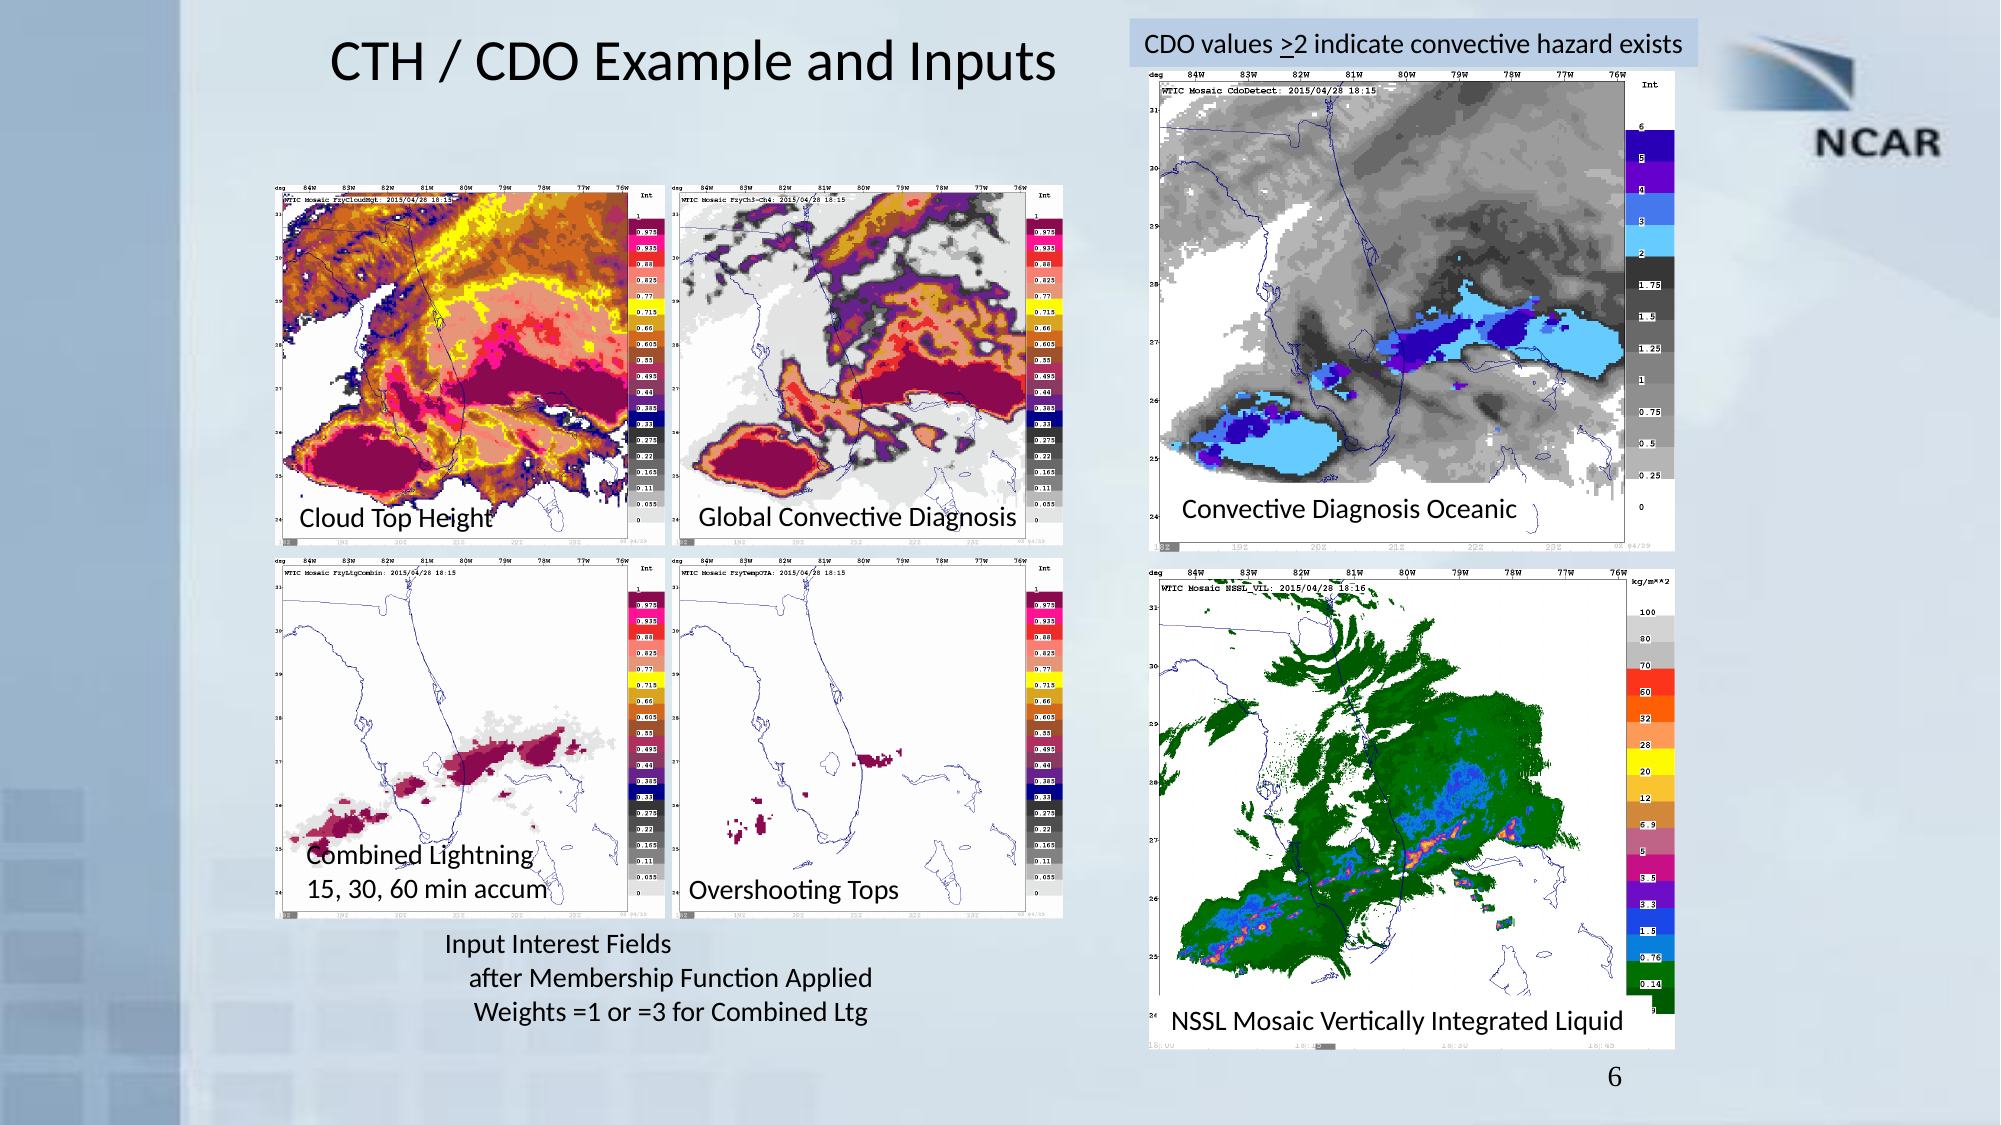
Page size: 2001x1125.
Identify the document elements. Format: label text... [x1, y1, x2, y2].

title CTH / CDO Example and Inputs [249, 1, 1138, 113]
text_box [274, 185, 1063, 1036]
picture [0, 0, 2000, 1125]
text_box CDO values >2 indicate convective hazard exists [1129, 18, 1699, 67]
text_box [1149, 569, 1676, 1051]
slide_number 6 [1325, 1060, 1638, 1125]
